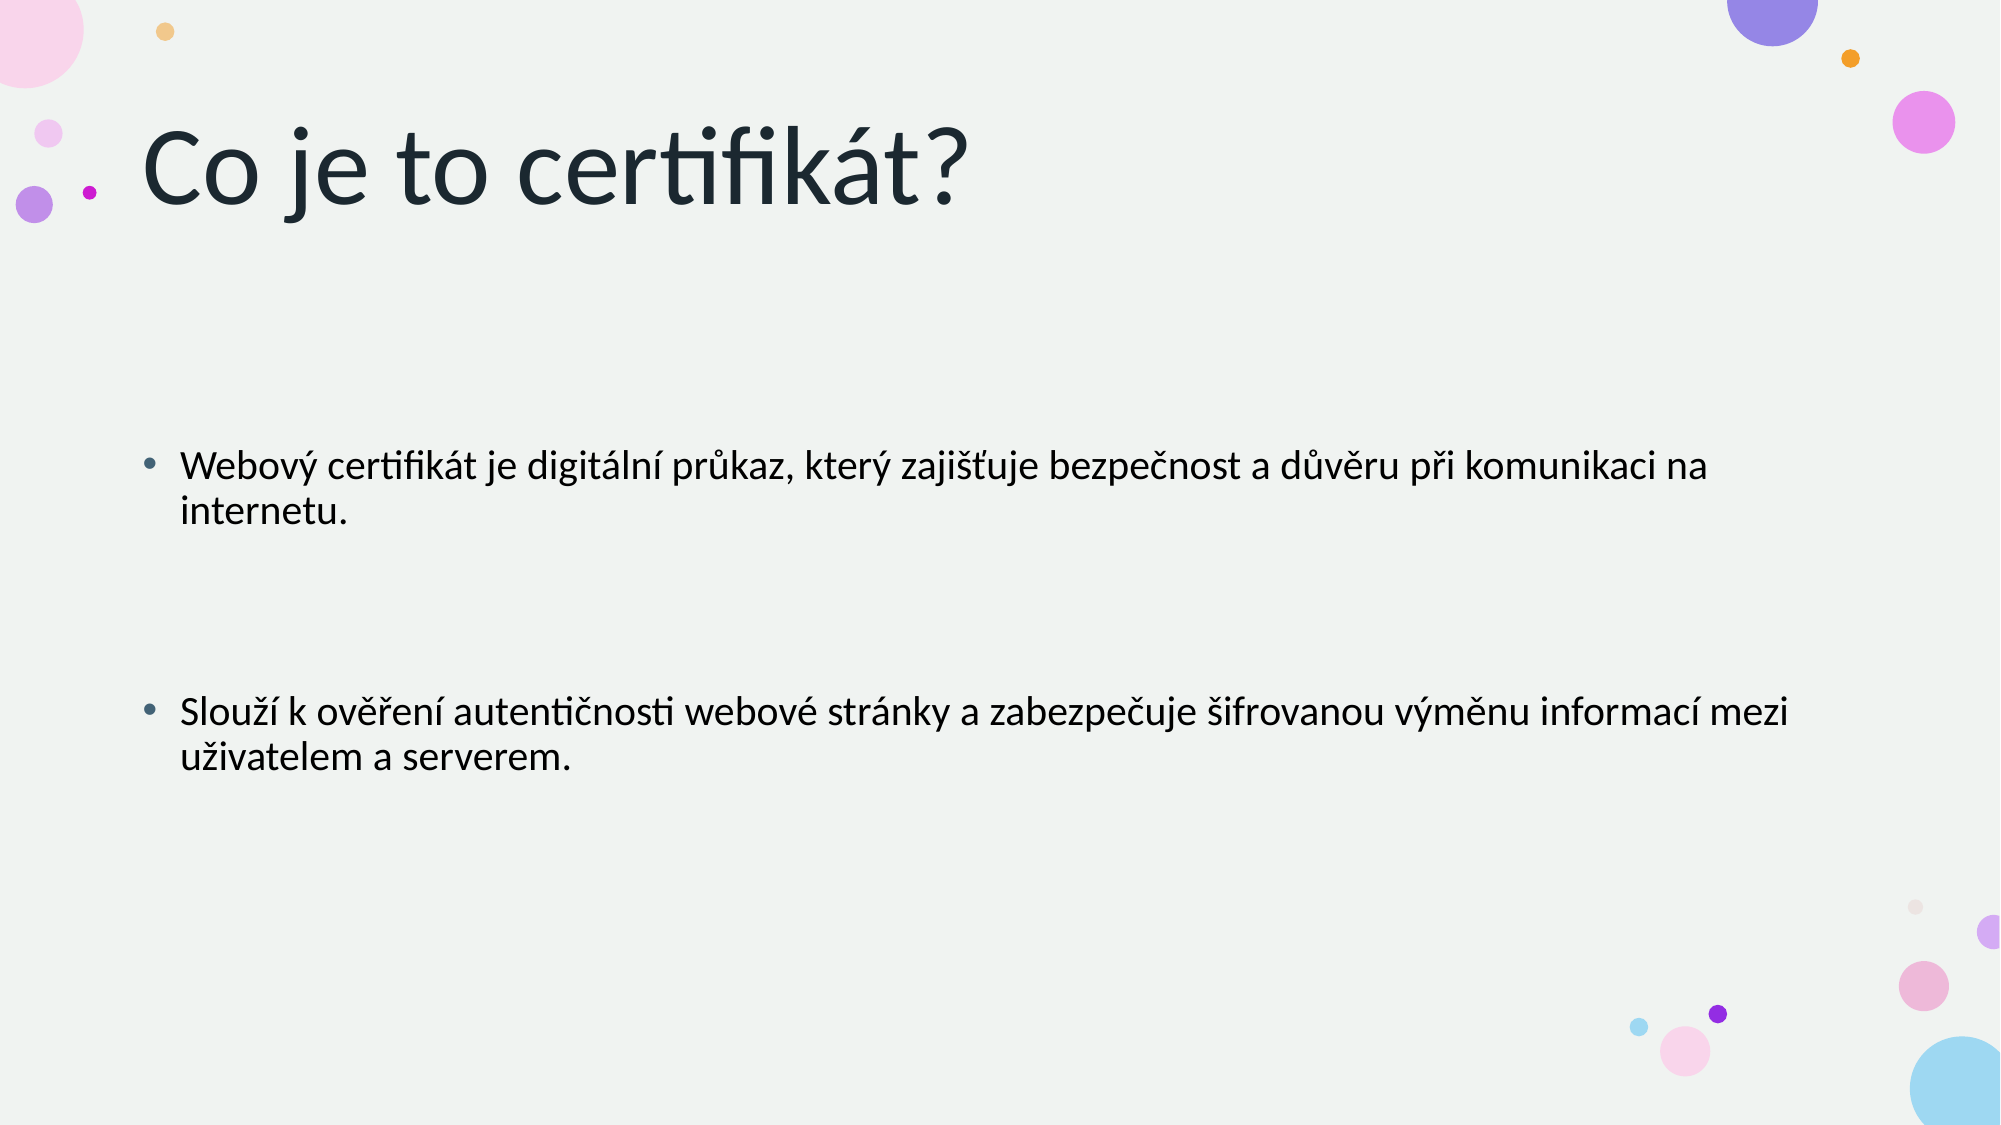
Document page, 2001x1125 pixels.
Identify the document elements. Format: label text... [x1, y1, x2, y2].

title Co je to certifikát? [127, 59, 1877, 278]
list Webový certifikát je digitální průkaz, který zajišťuje bezpečnost a důvěru při komunikaci na internetu. Slouží k ověření autentičnosti webové stránky a zabezpečuje šifrovanou výměnu informací mezi uživatelem a serverem. [127, 299, 1877, 1014]
